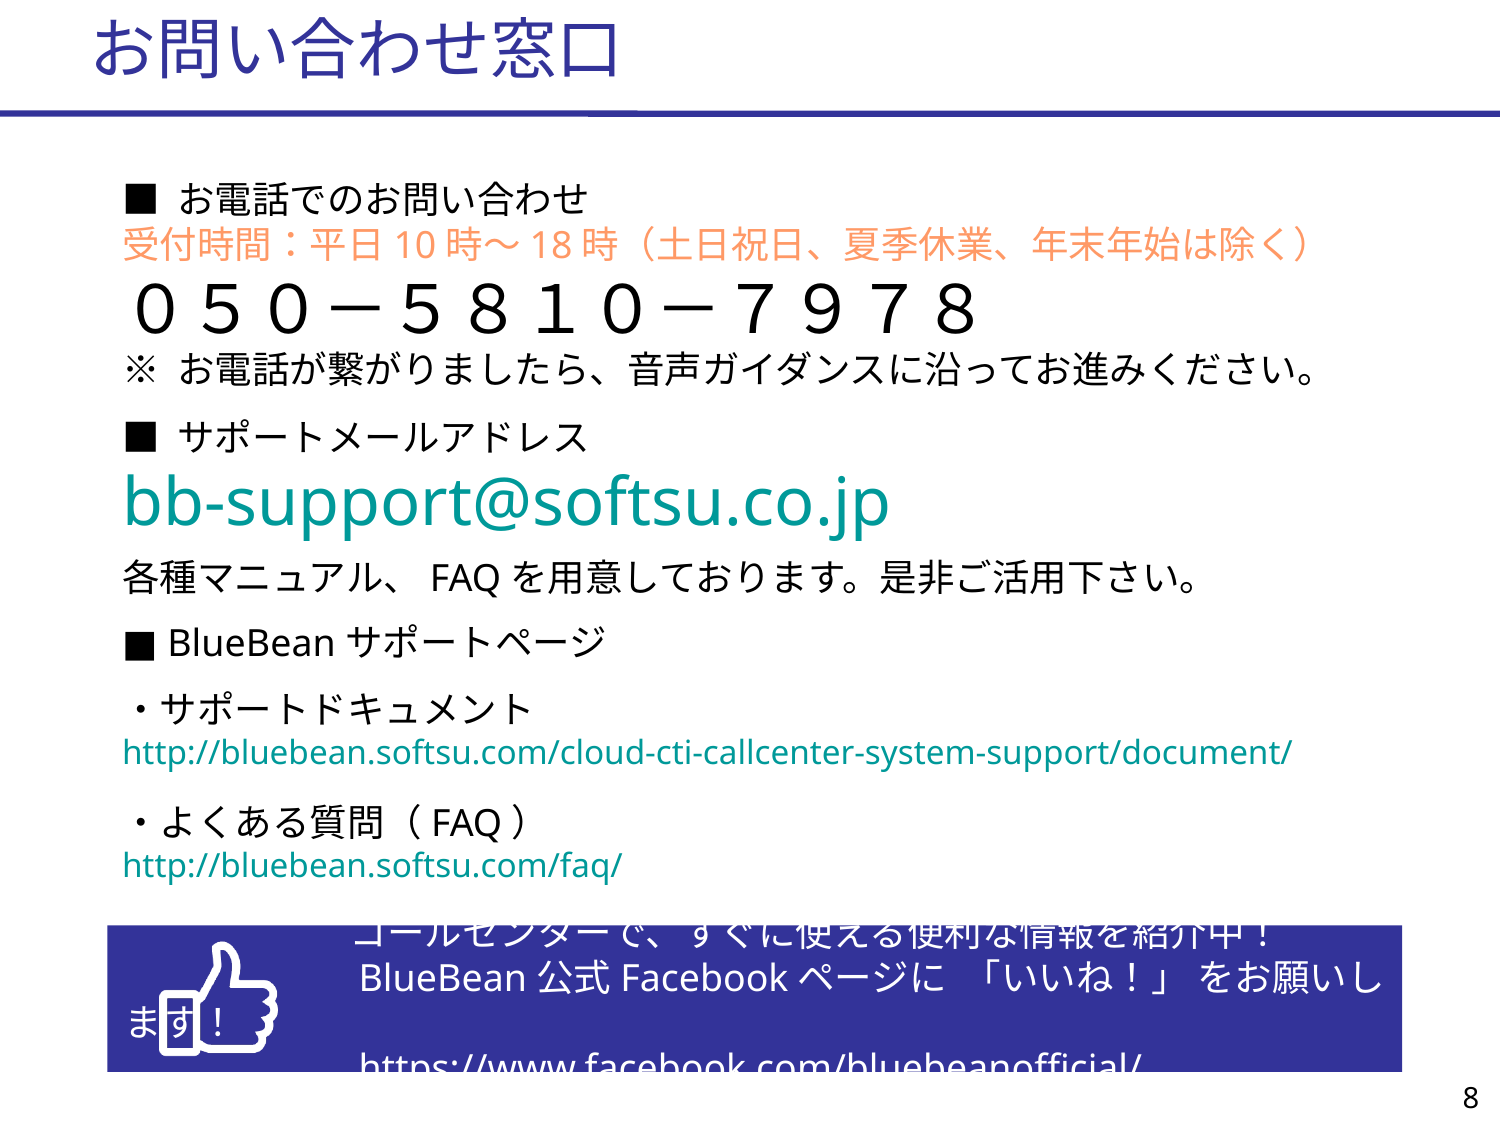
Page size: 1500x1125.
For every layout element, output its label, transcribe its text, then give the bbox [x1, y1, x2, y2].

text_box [107, 148, 1372, 891]
slide_number 7 [1144, 1071, 1495, 1106]
text_box お問い合わせ窓口 [74, 0, 1425, 105]
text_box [107, 925, 1403, 1073]
